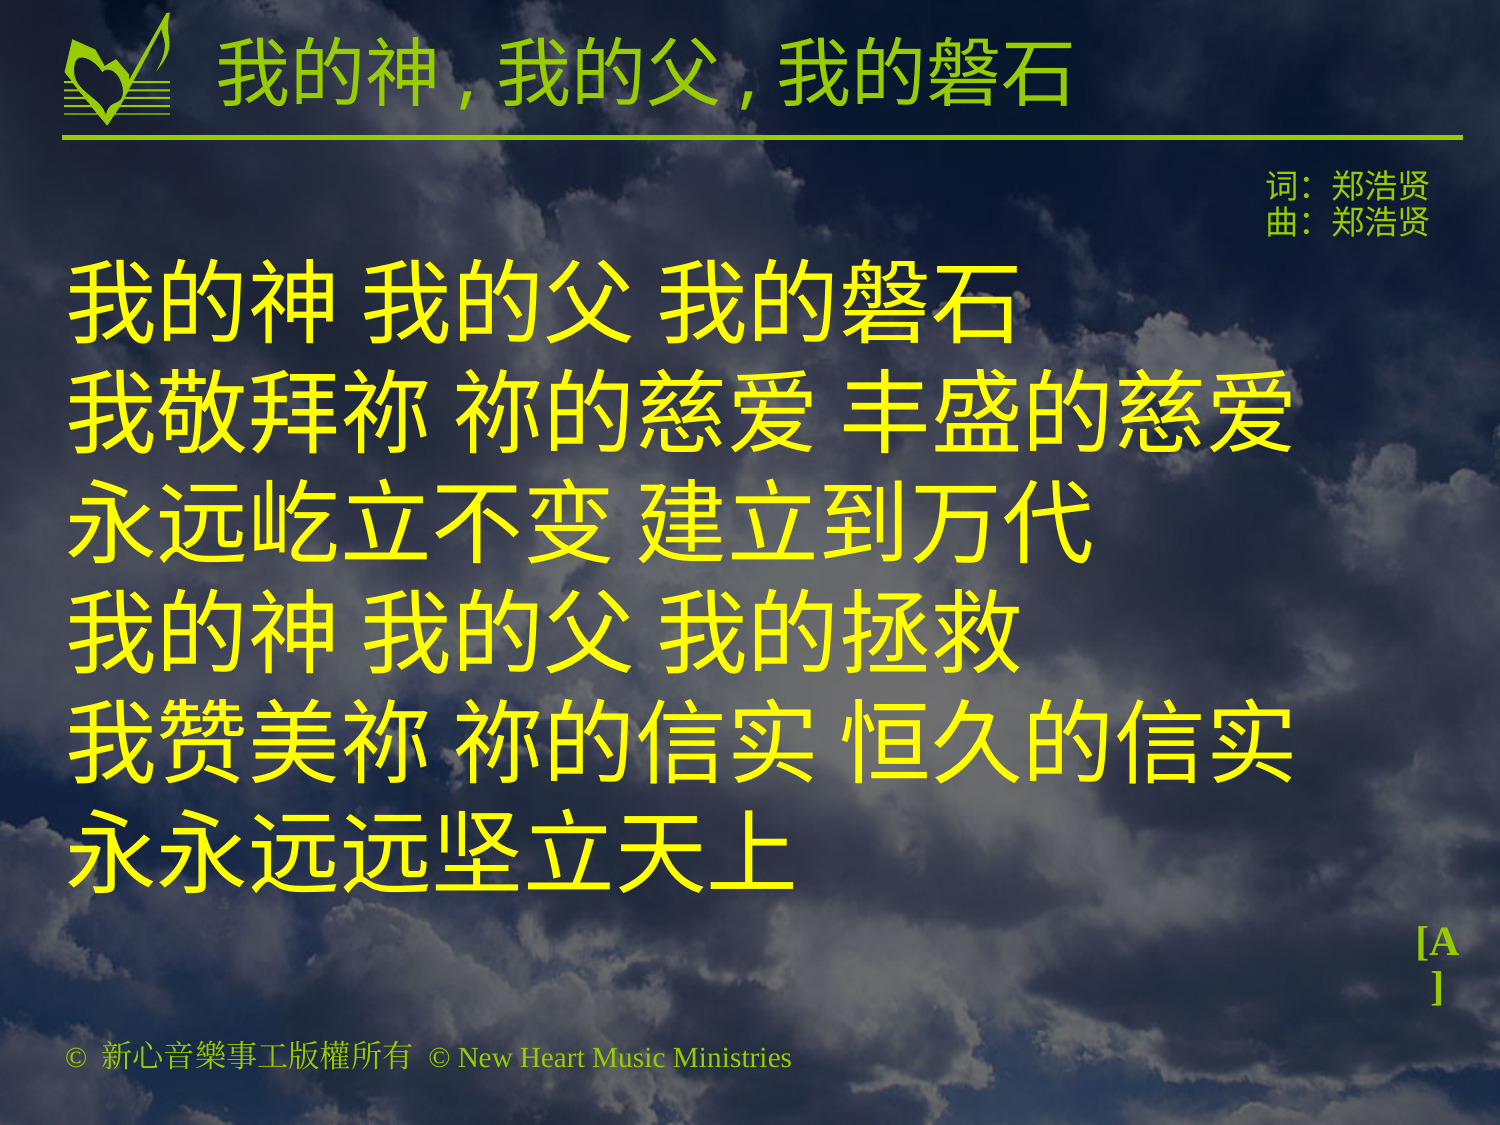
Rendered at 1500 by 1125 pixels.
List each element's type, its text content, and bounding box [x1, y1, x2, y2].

picture [0, 0, 1500, 1125]
text_box 词：郑浩贤 曲：郑浩贤 [1249, 162, 1475, 249]
text_box [A] [1399, 912, 1475, 1018]
list 我的神 我的父 我的磐石 我敬拜祢 祢的慈爱 丰盛的慈爱 永远屹立不变 建立到万代 我的神 我的父 我的拯救 我赞美祢 祢的信实 恒久的信实 永永远远坚立天上 [50, 237, 1463, 897]
title 我的神,我的父,我的磐石 [200, 24, 1463, 125]
footer © 新心音樂事工版權所有 © New Heart Music Ministries [50, 1029, 825, 1092]
